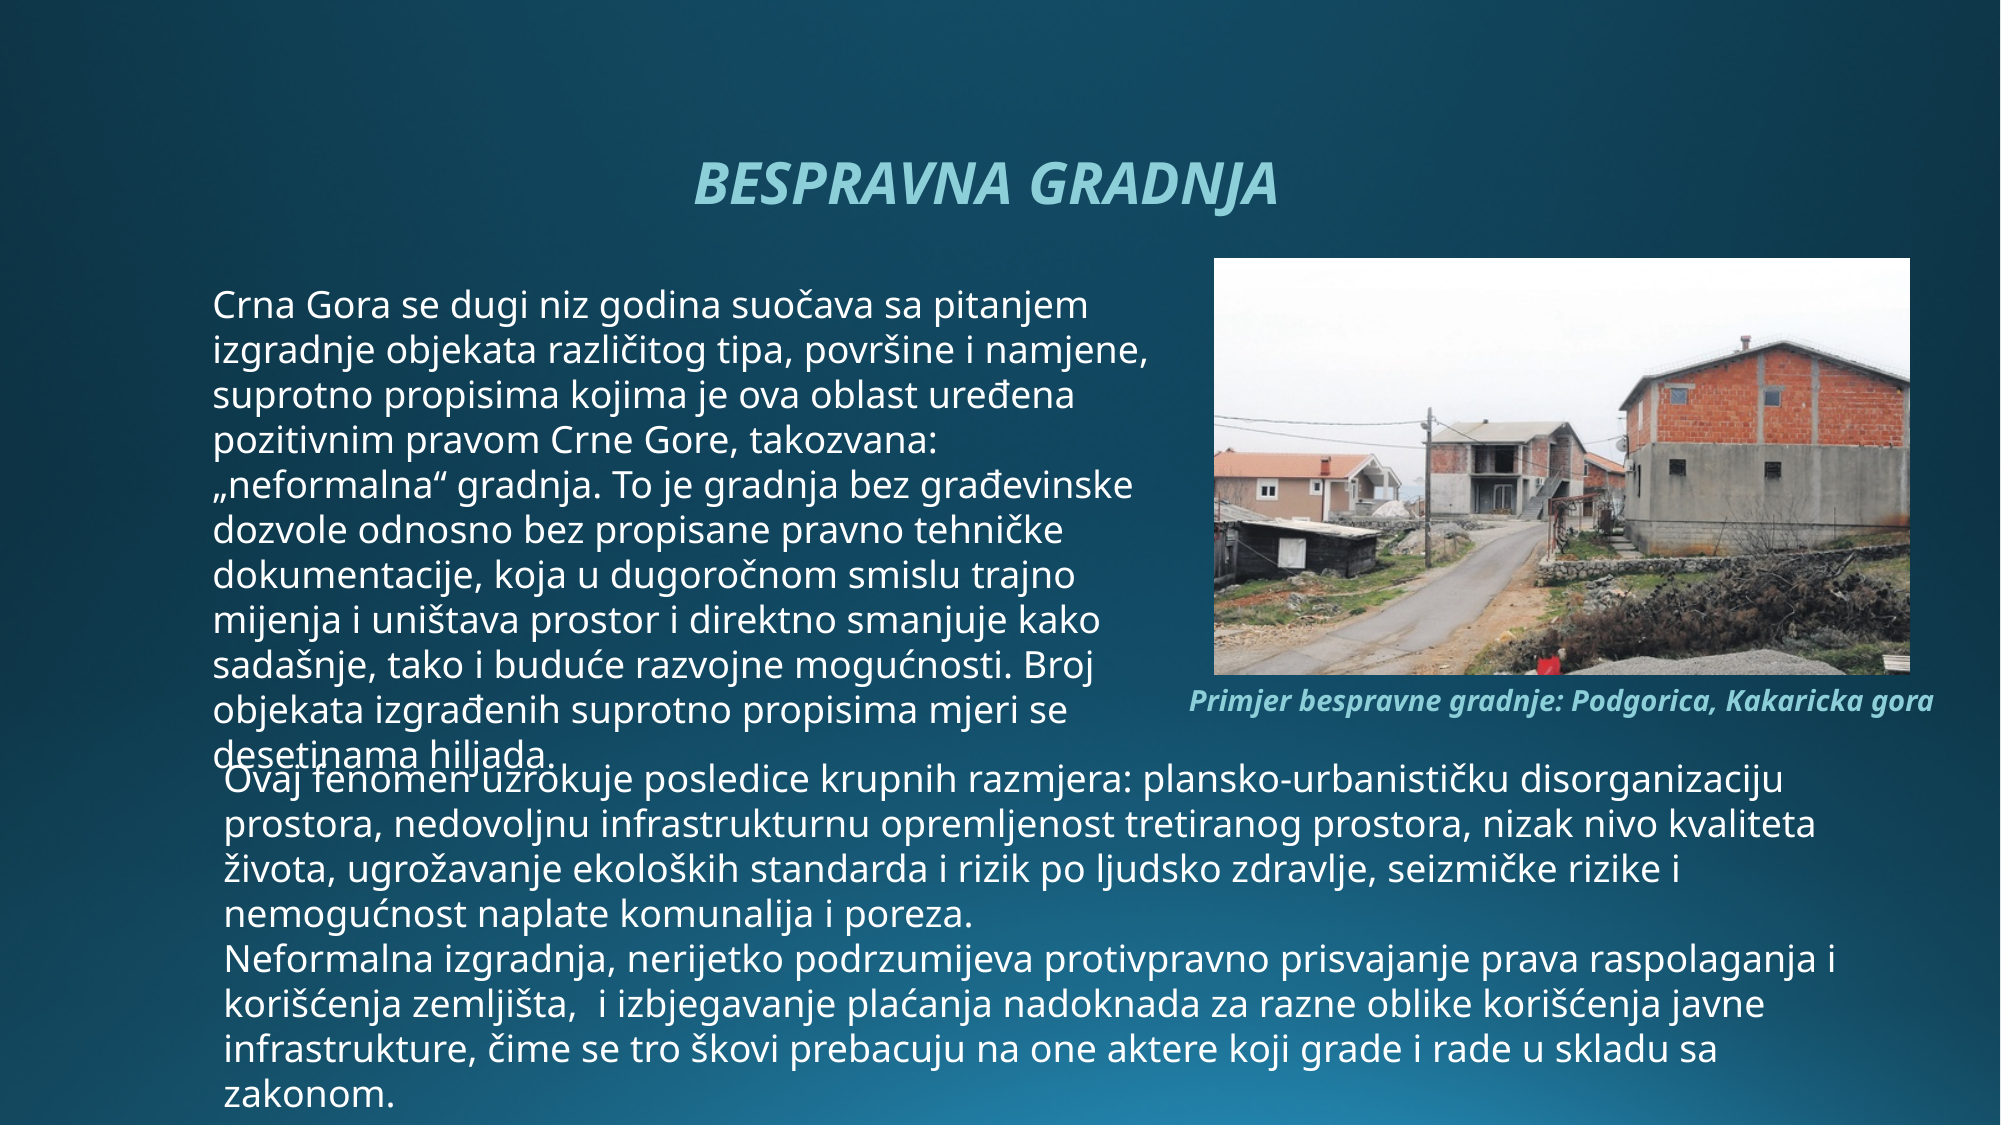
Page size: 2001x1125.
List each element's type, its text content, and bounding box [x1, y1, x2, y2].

text_box Primjer bespravne gradnje: Podgorica, Kakaricka gora [1173, 674, 2000, 725]
text_box BESPRAVNA GRADNJA [461, 138, 1512, 224]
text_box Crna Gora se dugi niz godina suočava sa pitanjem izgradnje objekata različitog tipa, površine i namjene, suprotno propisima kojima je ova oblast uređena pozitivnim pravom Crne Gore, takozvana: „neformalna“ gradnja. To je gradnja bez građevinske dozvole odnosno bez propisane pravno tehničke dokumentacije, koja u dugoročnom smislu trajno mijenja i uništava prostor i direktno smanjuje kako sadašnje, tako i buduće razvojne mogućnosti. Broj objekata izgrađenih suprotno propisima mjeri se desetinama hiljada. [197, 273, 1173, 784]
picture [0, 0, 2001, 1125]
text_box Ovaj fenomen uzrokuje posledice krupnih razmjera: plansko-urbanističku disorganizaciju prostora, nedovoljnu infrastrukturnu opremljenost tretiranog prostora, nizak nivo kvaliteta života, ugrožavanje ekoloških standarda i rizik po ljudsko zdravlje, seizmičke rizike i nemogućnost naplate komunalija i poreza. Neformalna izgradnja, nerijetko podrzumijeva protivpravno prisvajanje prava raspolaganja i korišćenja zemljišta, i izbjegavanje plaćanja nadoknada za razne oblike korišćenja javne infrastrukture, čime se tro škovi prebacuju na one aktere koji grade i rade u skladu sa zakonom. [208, 747, 1866, 1122]
